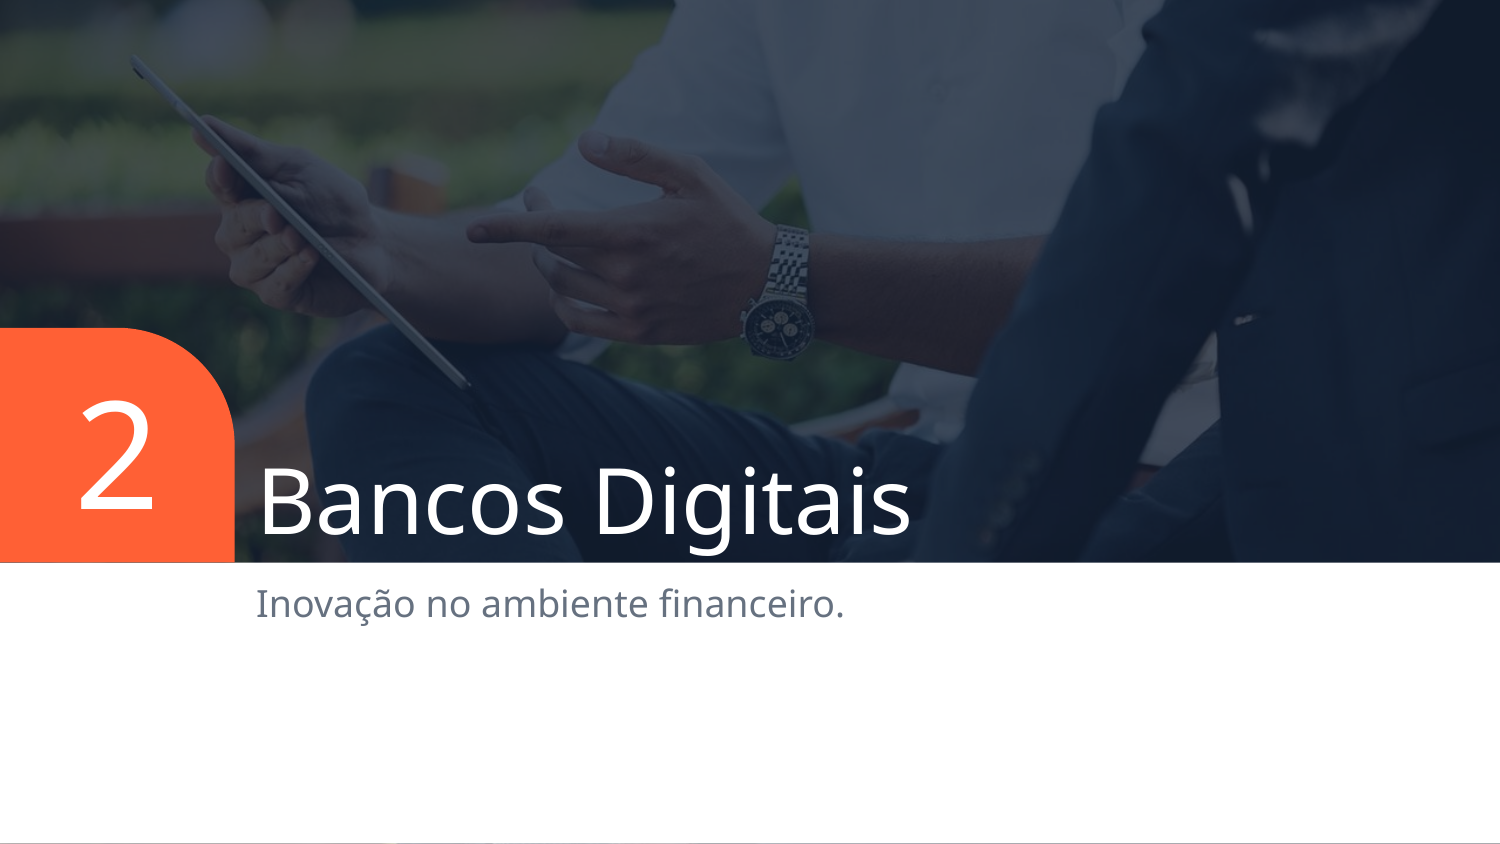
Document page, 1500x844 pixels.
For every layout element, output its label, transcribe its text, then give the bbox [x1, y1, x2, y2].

text_box 2 [0, 359, 235, 563]
title Bancos Digitais [256, 465, 1406, 555]
subtitle Inovação no ambiente financeiro. [256, 579, 1406, 626]
